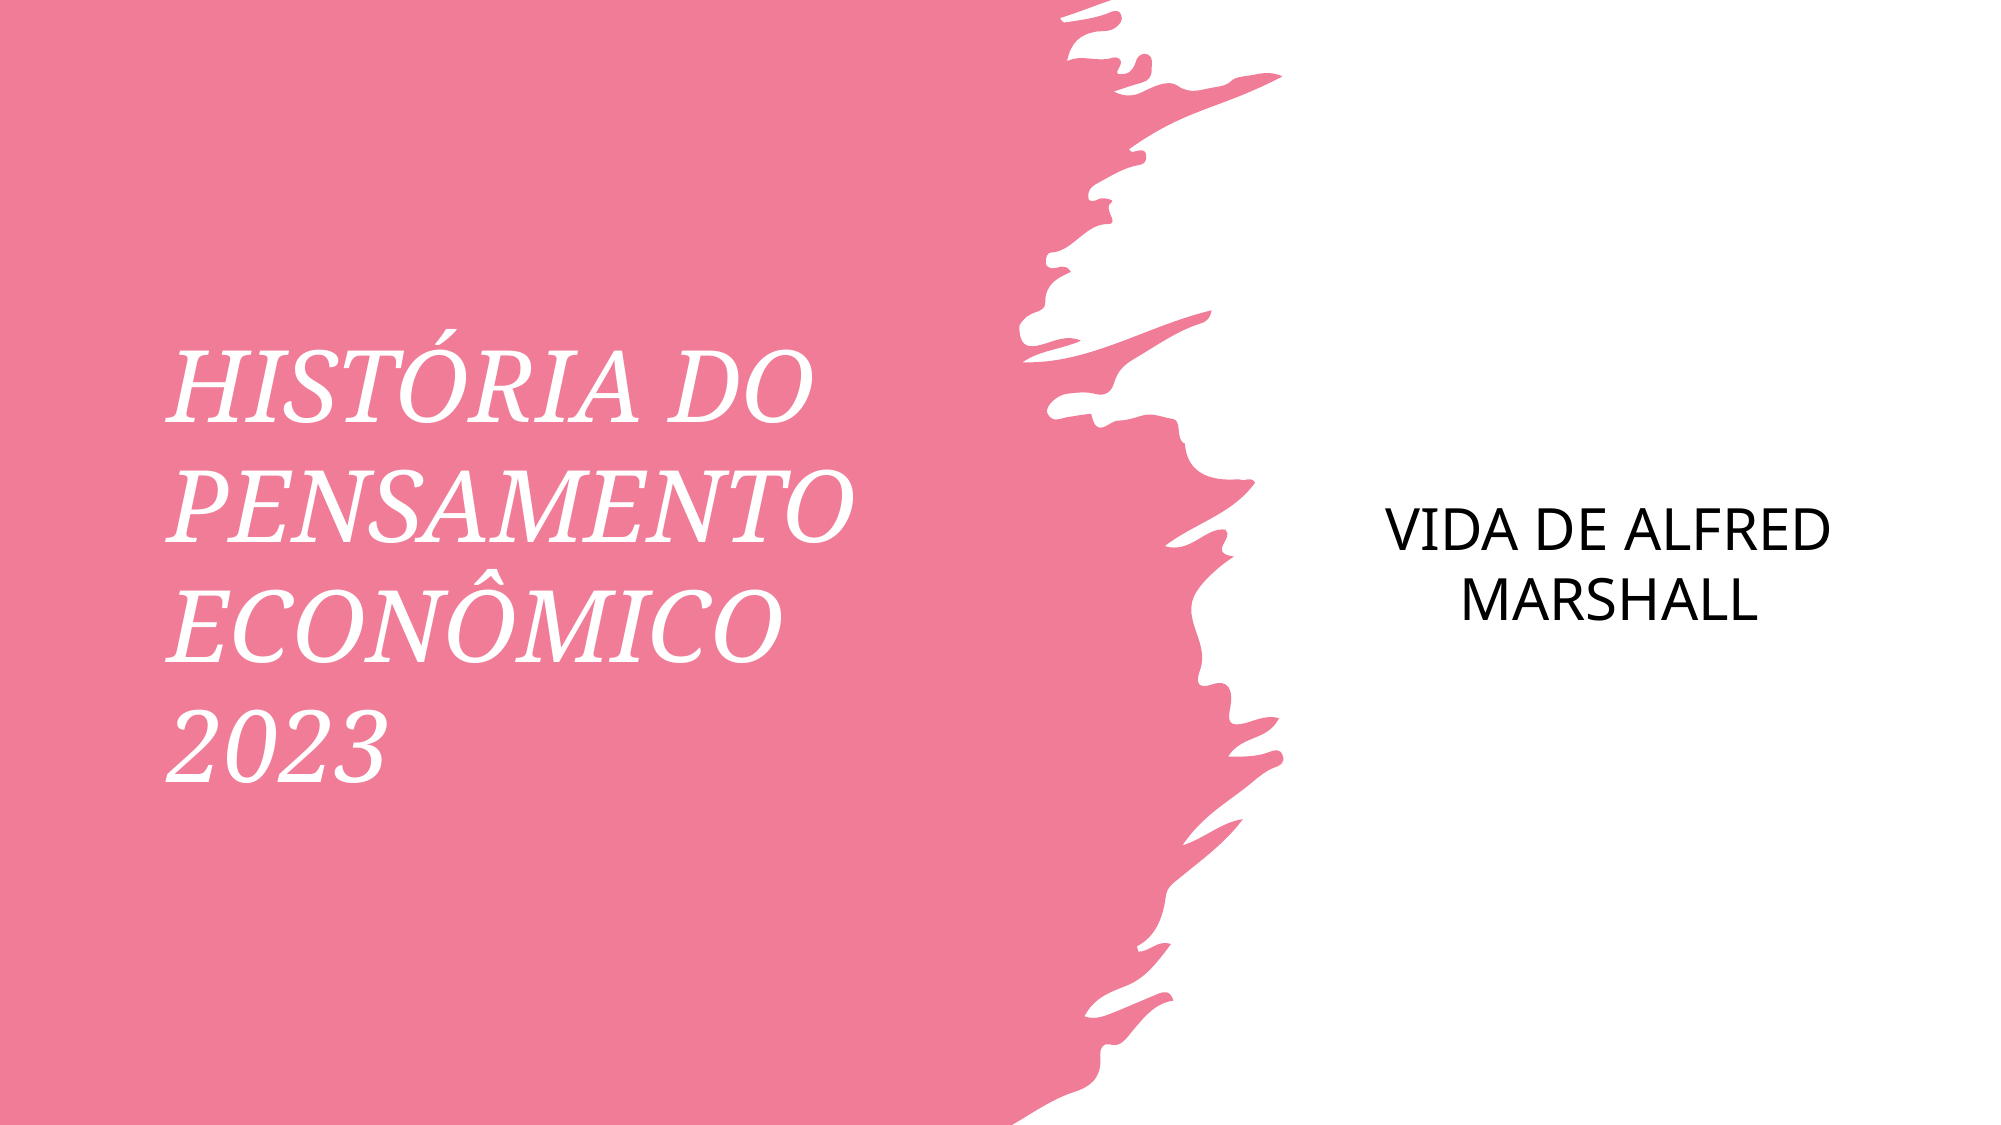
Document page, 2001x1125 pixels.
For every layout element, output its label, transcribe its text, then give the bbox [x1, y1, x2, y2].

subtitle VIDA DE Alfred Marshall [1330, 274, 1889, 851]
title HISTÓRIA DO PENSAMENTO ECONÔMICO 2023 [153, 274, 1113, 851]
